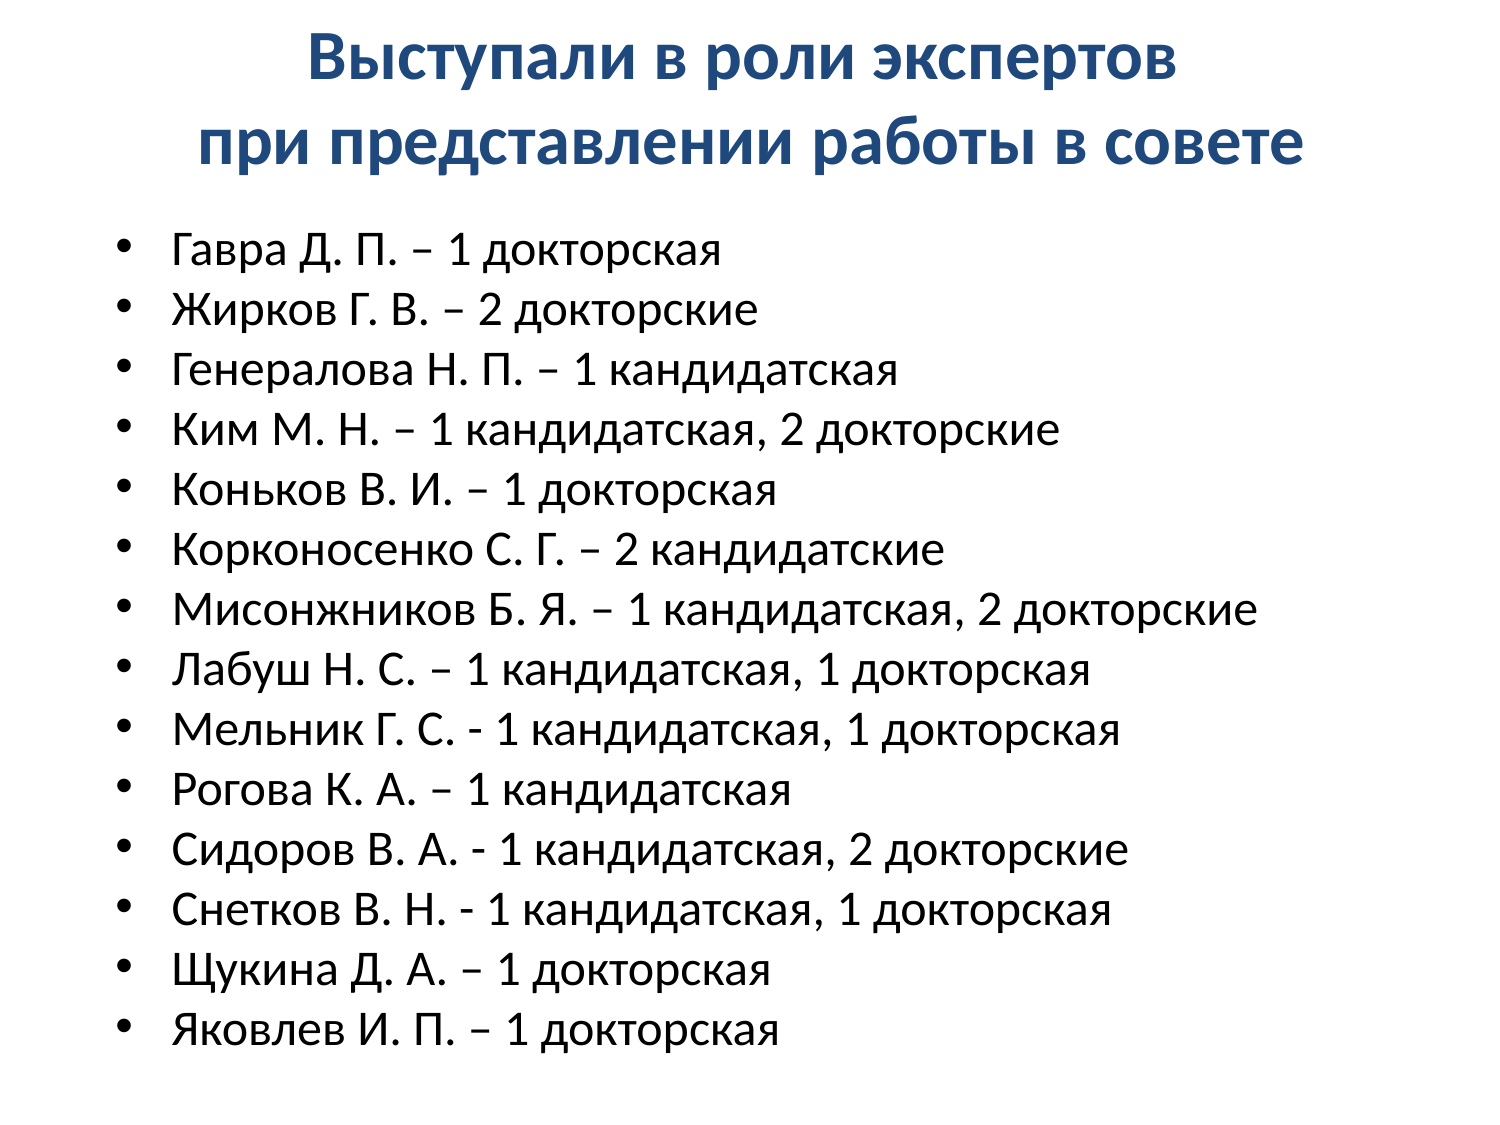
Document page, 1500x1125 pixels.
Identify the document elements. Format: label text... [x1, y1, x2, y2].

list Гавра Д. П. – 1 докторская Жирков Г. В. – 2 докторские Генералова Н. П. – 1 кандидатская Ким М. Н. – 1 кандидатская, 2 докторские Коньков В. И. – 1 докторская Корконосенко С. Г. – 2 кандидатские Мисонжников Б. Я. – 1 кандидатская, 2 докторские Лабуш Н. С. – 1 кандидатская, 1 докторская Мельник Г. С. - 1 кандидатская, 1 докторская Рогова К. А. – 1 кандидатская Сидоров В. А. - 1 кандидатская, 2 докторские Снетков В. Н. - 1 кандидатская, 1 докторская Щукина Д. А. – 1 докторская Яковлев И. П. – 1 докторская [100, 208, 1500, 1125]
title Выступали в роли экспертов при представлении работы в совете [76, 0, 1427, 188]
